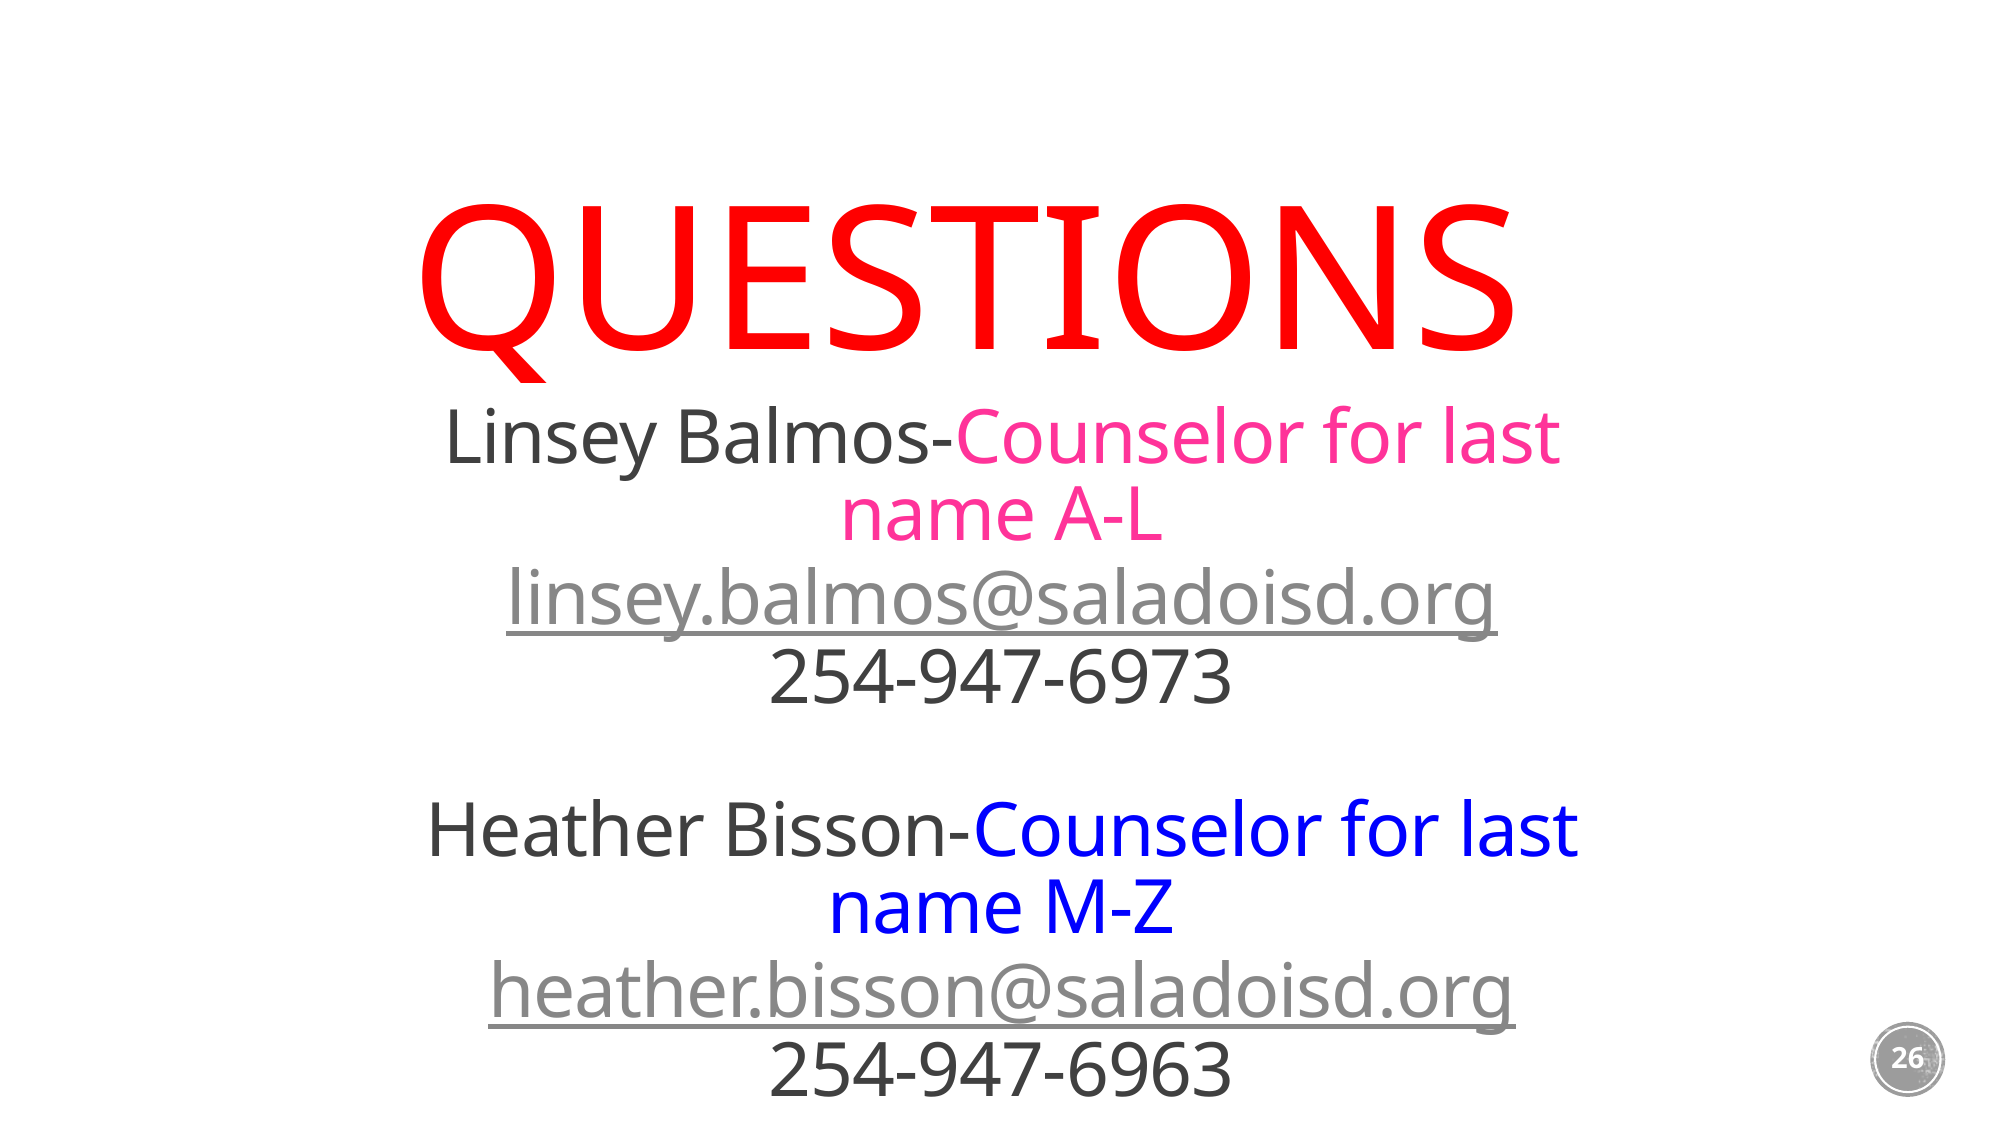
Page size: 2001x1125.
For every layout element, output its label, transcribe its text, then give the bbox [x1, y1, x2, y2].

slide_number 26 [1855, 1028, 1961, 1089]
text_box Linsey Balmos-Counselor for last name A-L linsey.balmos@saladoisd.org 254-947-6973 Heather Bisson-Counselor for last name M-Z heather.bisson@saladoisd.org 254-947-6963 [383, 395, 1621, 634]
text_box QUESTIONS [347, 178, 1586, 417]
